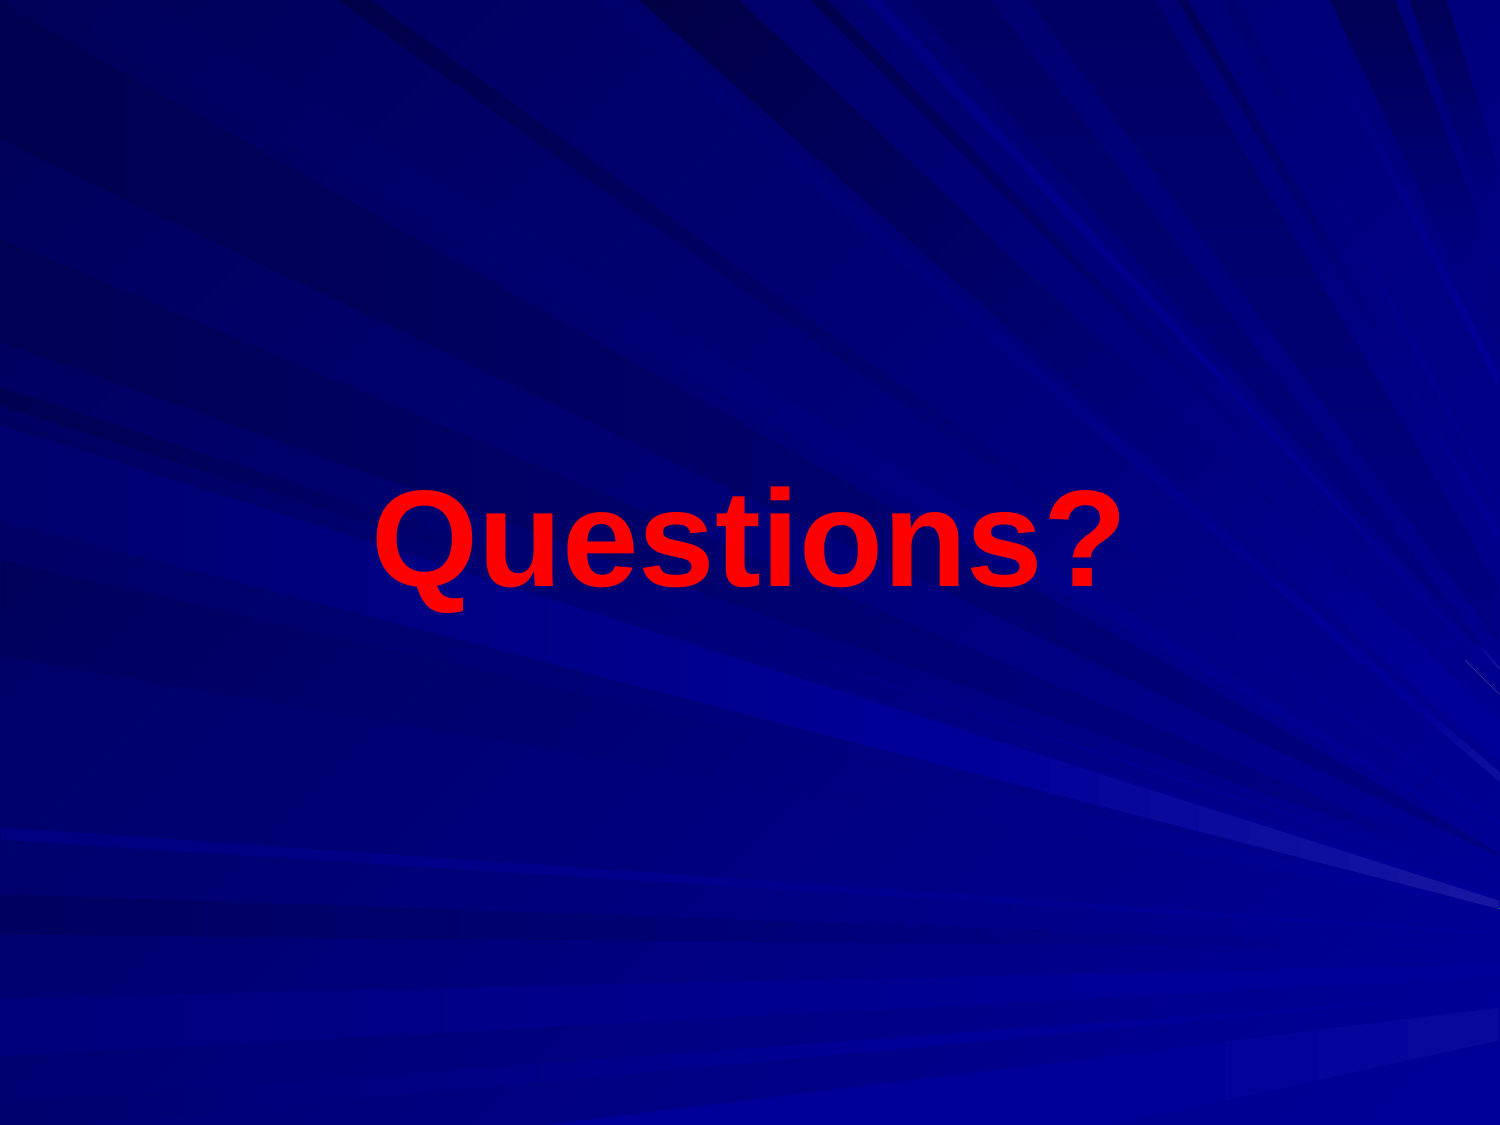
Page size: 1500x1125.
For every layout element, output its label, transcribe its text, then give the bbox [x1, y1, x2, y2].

title Questions? [74, 437, 1426, 626]
